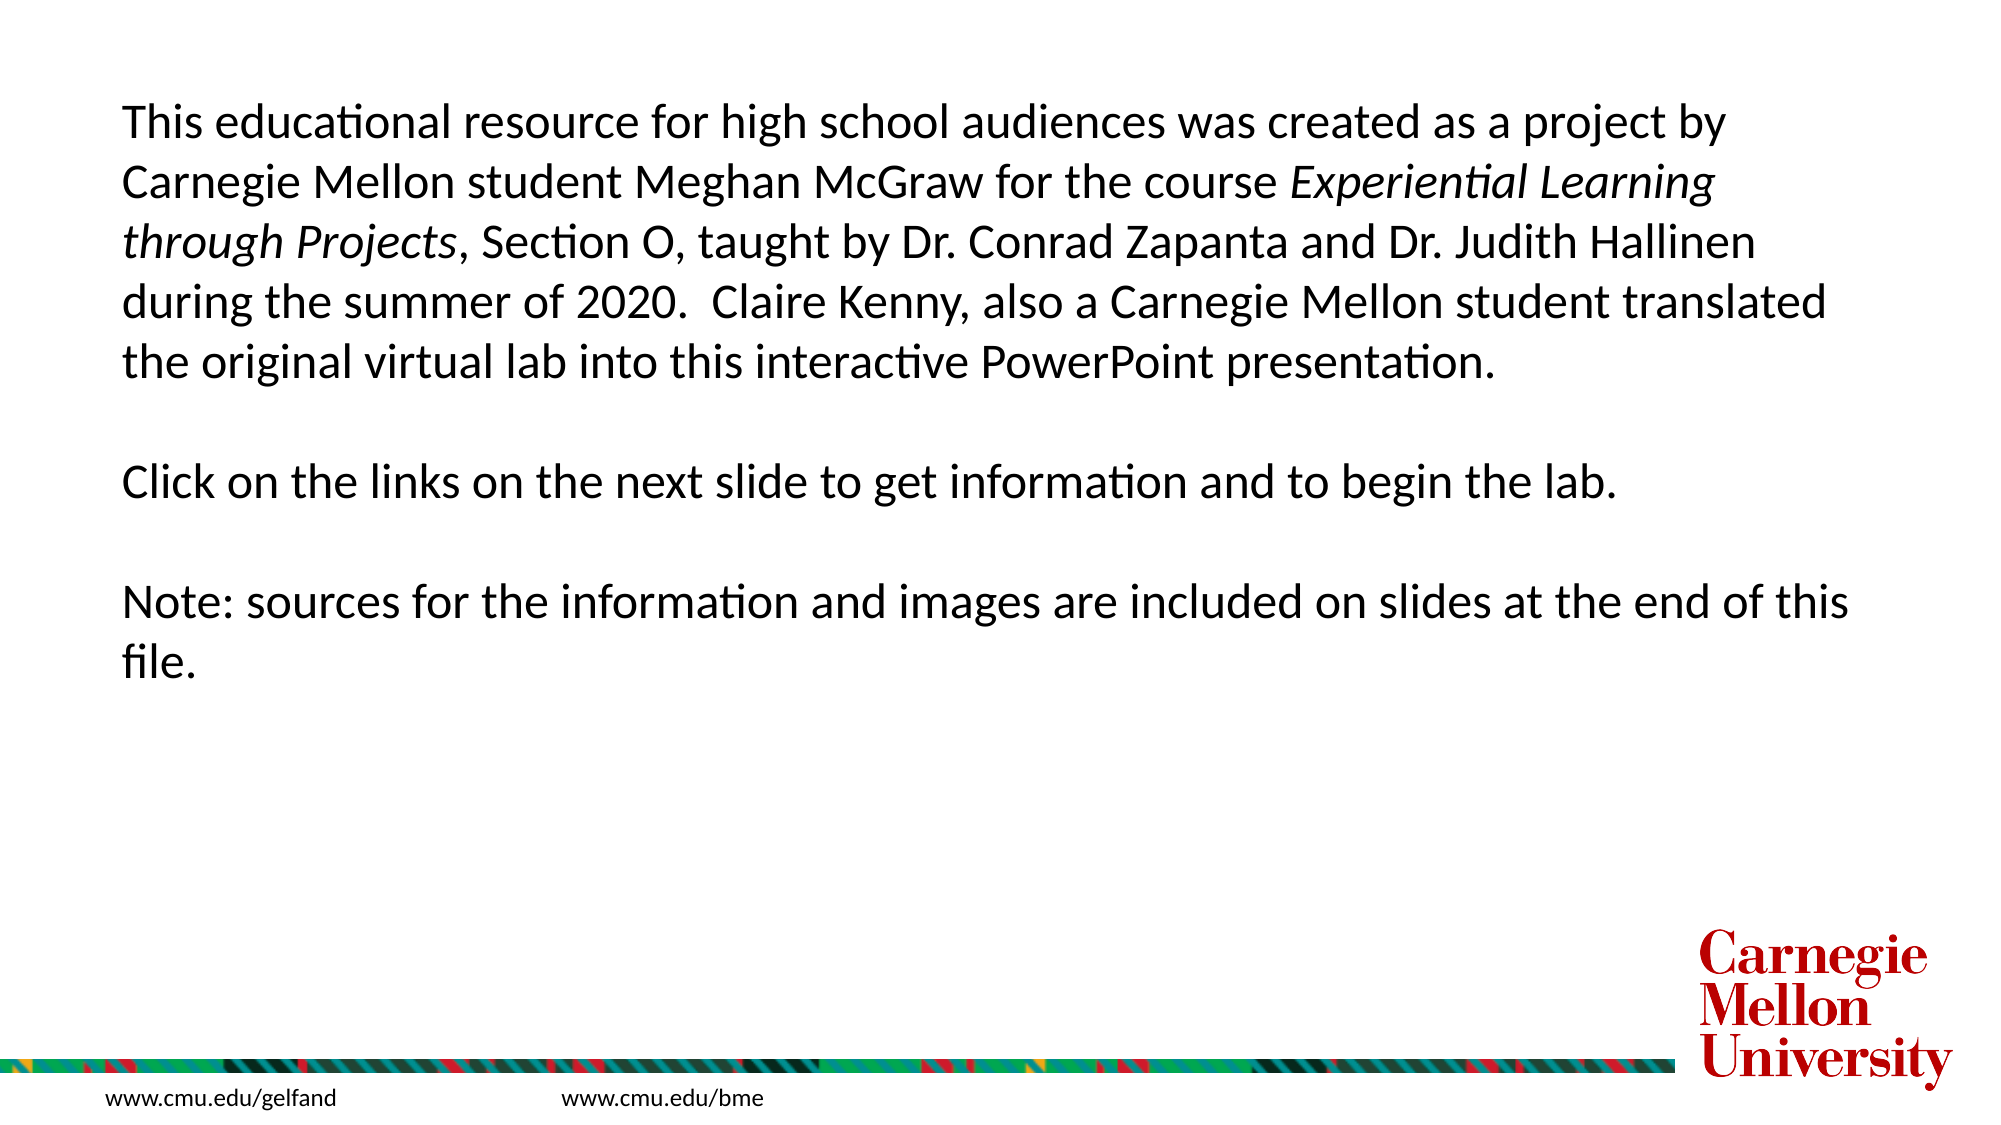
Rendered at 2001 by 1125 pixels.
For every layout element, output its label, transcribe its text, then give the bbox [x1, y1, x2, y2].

text_box www.cmu.edu/bme [546, 1074, 780, 1119]
text_box www.cmu.edu/gelfand [90, 1074, 353, 1119]
picture [0, 228, 1675, 1125]
picture [1699, 929, 1953, 1091]
text_box This educational resource for high school audiences was created as a project by Carnegie Mellon student Meghan McGraw for the course Experiential Learning through Projects, Section O, taught by Dr. Conrad Zapanta and Dr. Judith Hallinen during the summer of 2020. Claire Kenny, also a Carnegie Mellon student translated the original virtual lab into this interactive PowerPoint presentation. Click on the links on the next slide to get information and to begin the lab. Note: sources for the information and images are included on slides at the end of this file. [107, 80, 1874, 696]
